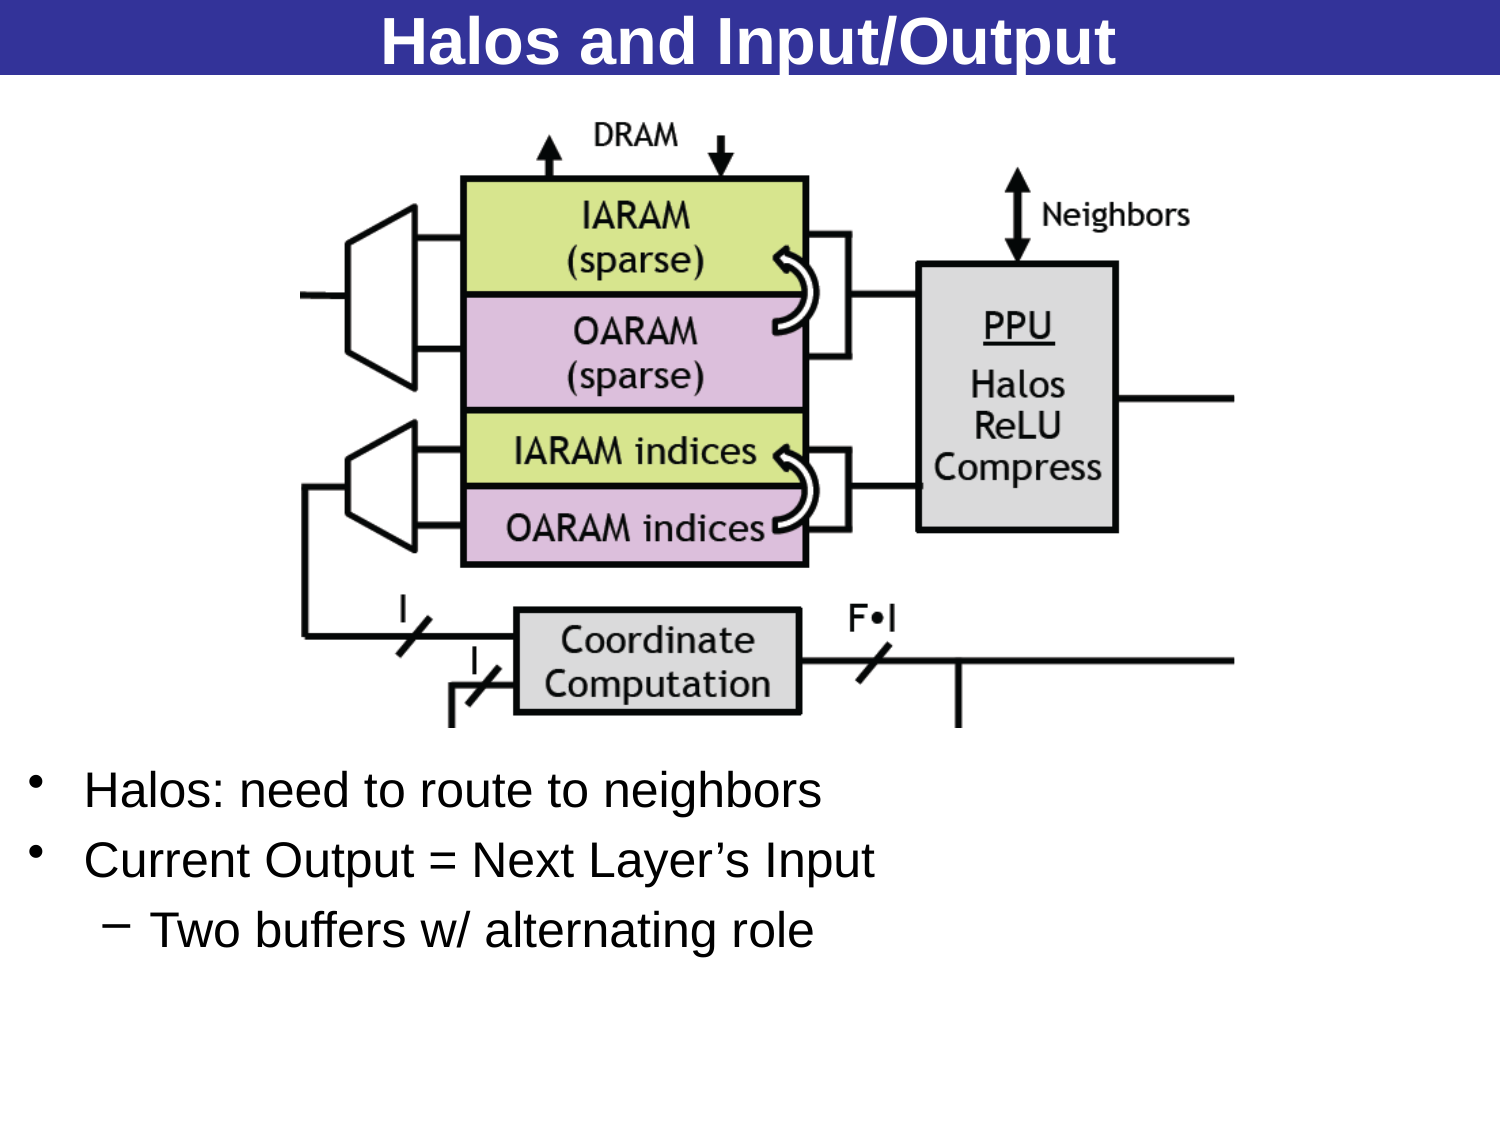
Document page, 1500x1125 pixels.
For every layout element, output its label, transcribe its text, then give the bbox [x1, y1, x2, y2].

list Halos: need to route to neighbors Current Output = Next Layer’s Input Two buffers w/ alternating role [12, 750, 1488, 1088]
title Halos and Input/Output [0, 0, 1500, 75]
picture [299, 97, 1235, 728]
